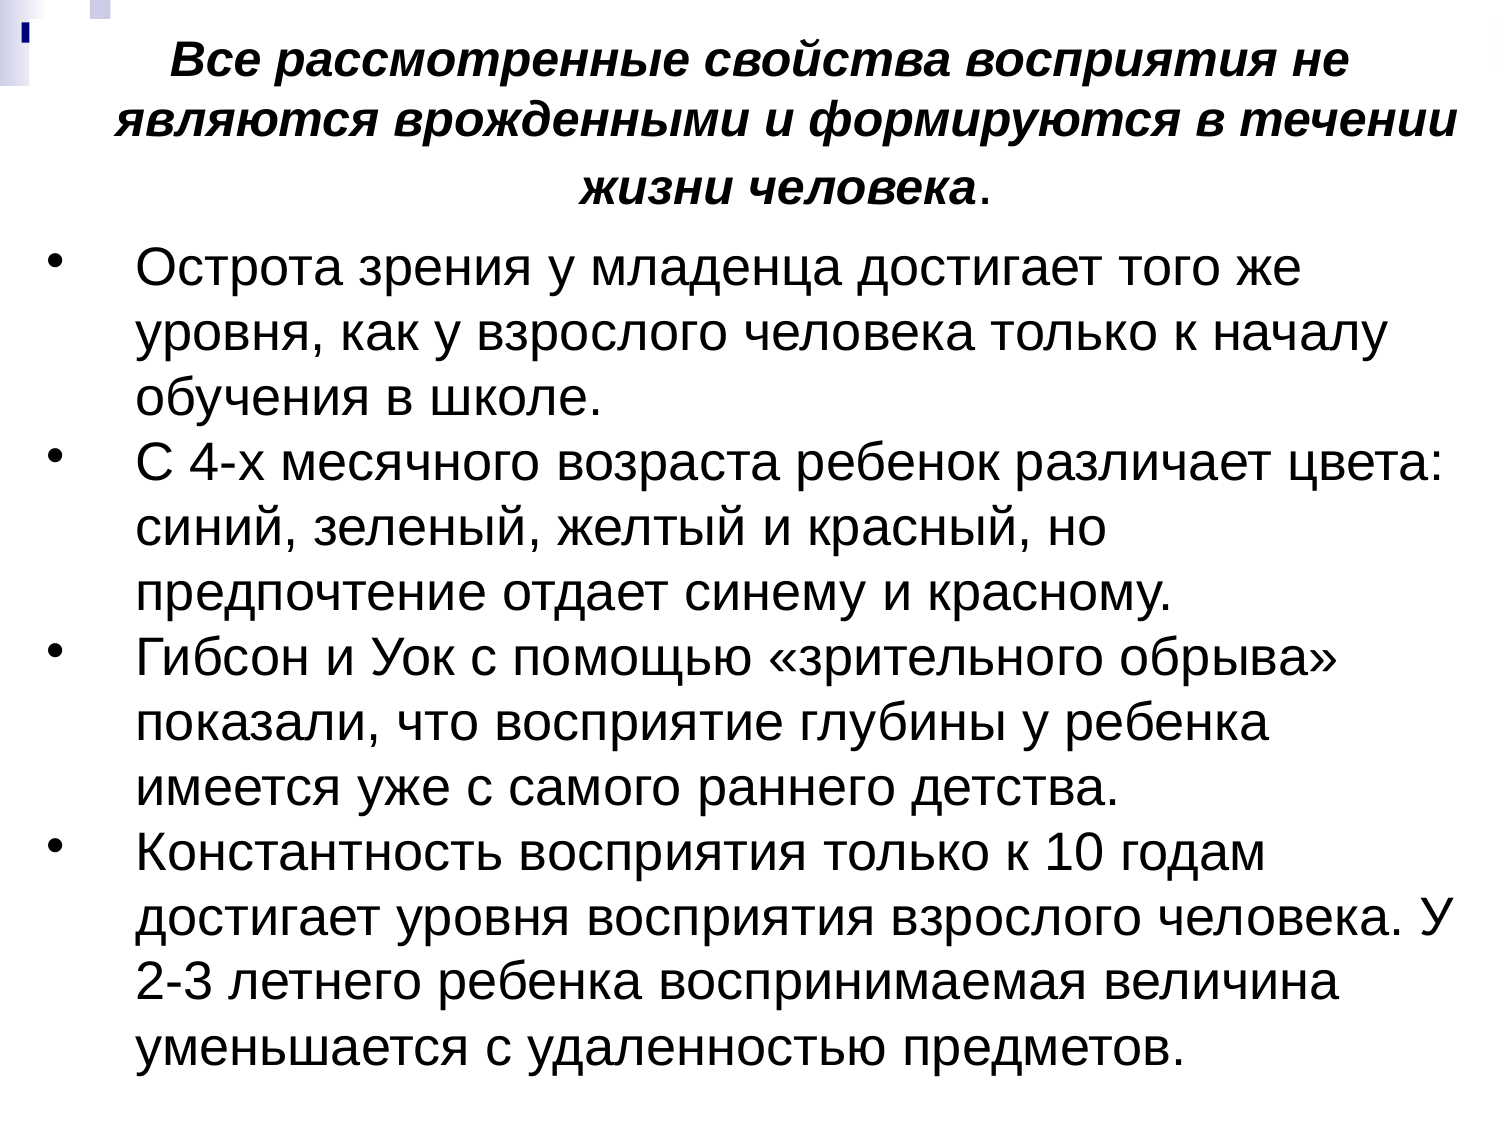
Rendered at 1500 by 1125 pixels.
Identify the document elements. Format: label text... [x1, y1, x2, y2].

text_box Все рассмотренные свойства восприятия не являются врожденными и формируются в течении жизни человека. Острота зрения у младенца достигает того же уровня, как у взрослого человека только к началу обучения в школе. С 4-х месячного возраста ребенок различает цвета: синий, зеленый, желтый и красный, но предпочтение отдает синему и красному. Гибсон и Уок с помощью «зрительного обрыва» показали, что восприятие глубины у ребенка имеется уже с самого раннего детства. Константность восприятия только к 10 годам достигает уровня восприятия взрослого человека. У 2-3 летнего ребенка воспринимаемая величина уменьшается с удаленностью предметов. [29, 19, 1489, 1094]
